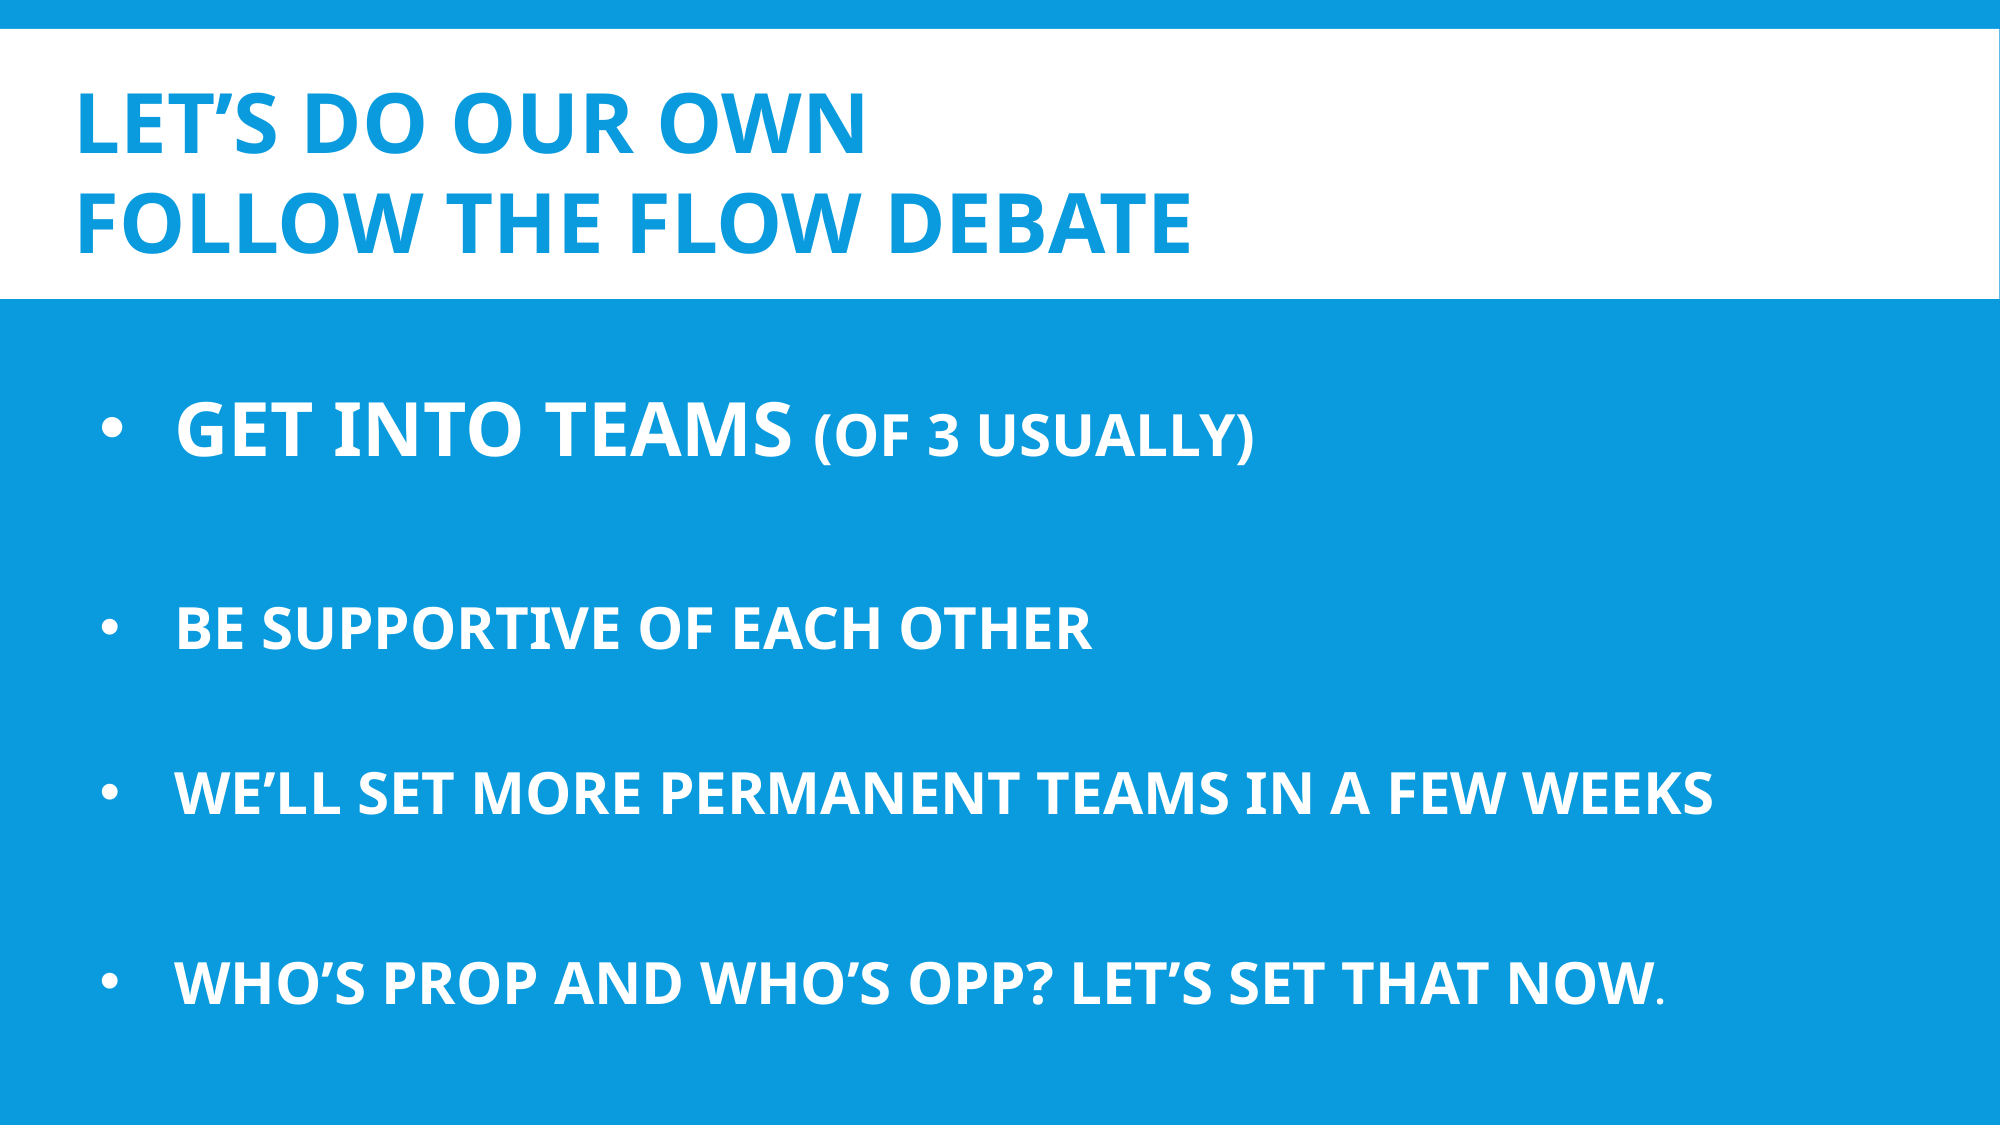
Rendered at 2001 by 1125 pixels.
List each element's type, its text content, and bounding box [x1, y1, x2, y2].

title LET’S DO OUR OWN FOLLOW THE FLOW DEBATE [58, 46, 1910, 295]
text_box GET INTO TEAMS (OF 3 USUALLY) BE SUPPORTIVE OF EACH OTHER WE’LL SET MORE PERMANENT TEAMS IN A FEW WEEKS WHO’S PROP AND WHO’S OPP? LET’S SET THAT NOW. [84, 373, 1854, 1024]
